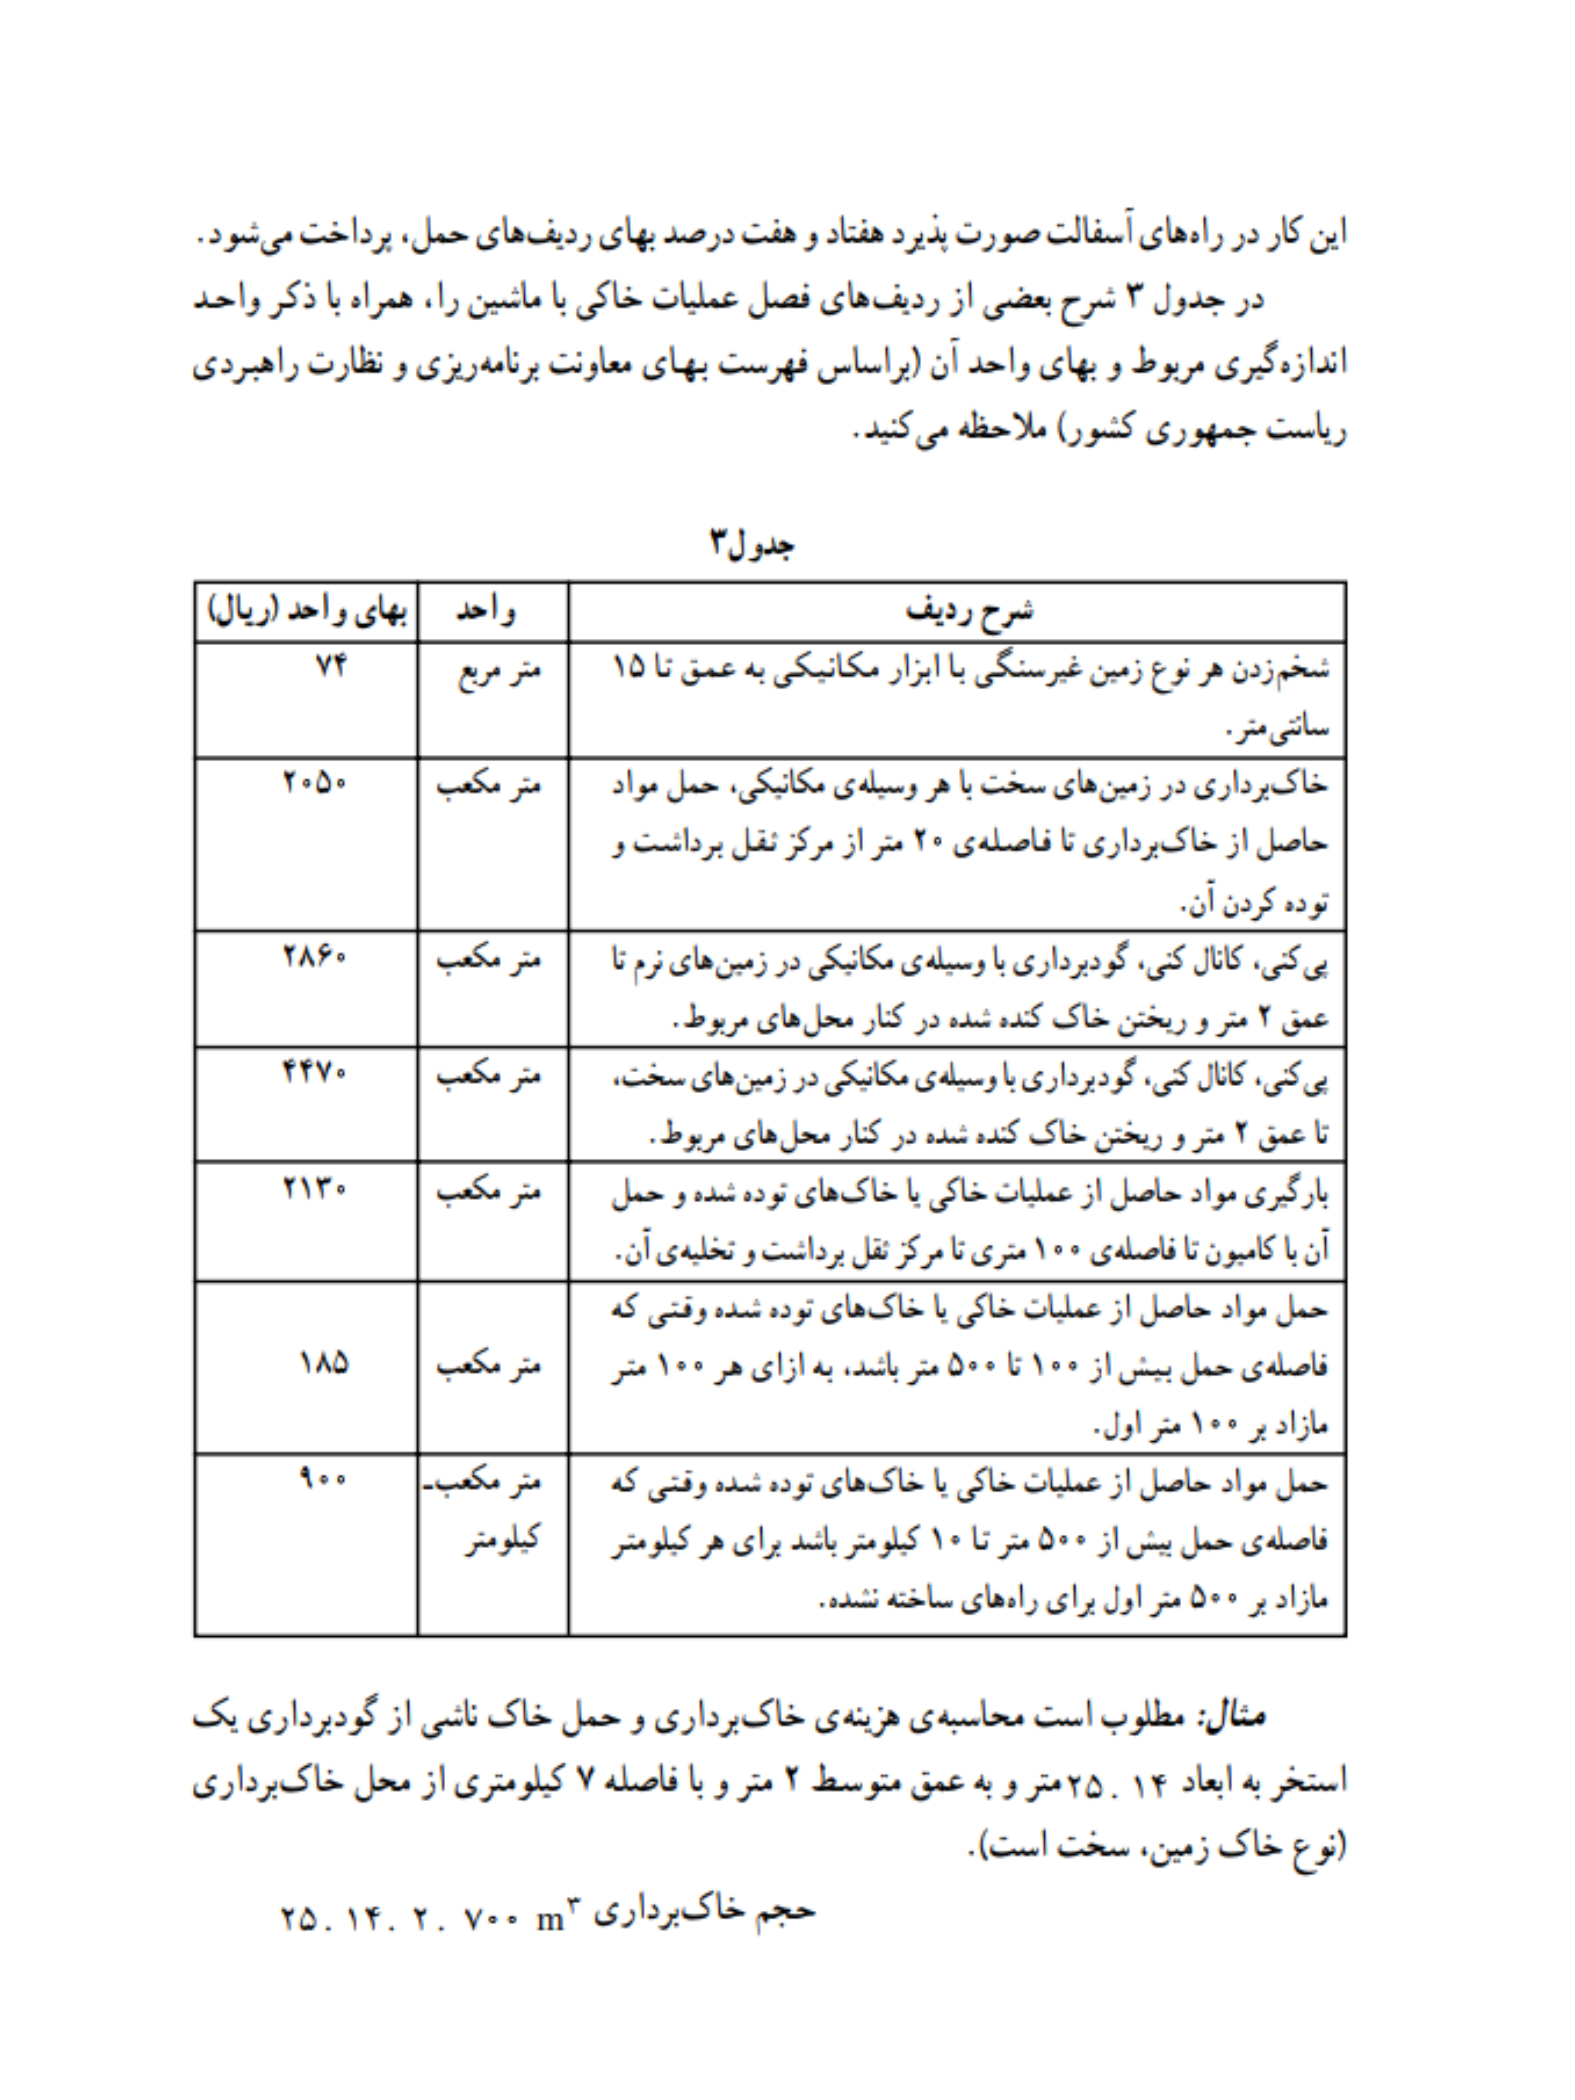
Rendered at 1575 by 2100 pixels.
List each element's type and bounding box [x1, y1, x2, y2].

picture [127, 139, 1448, 1961]
